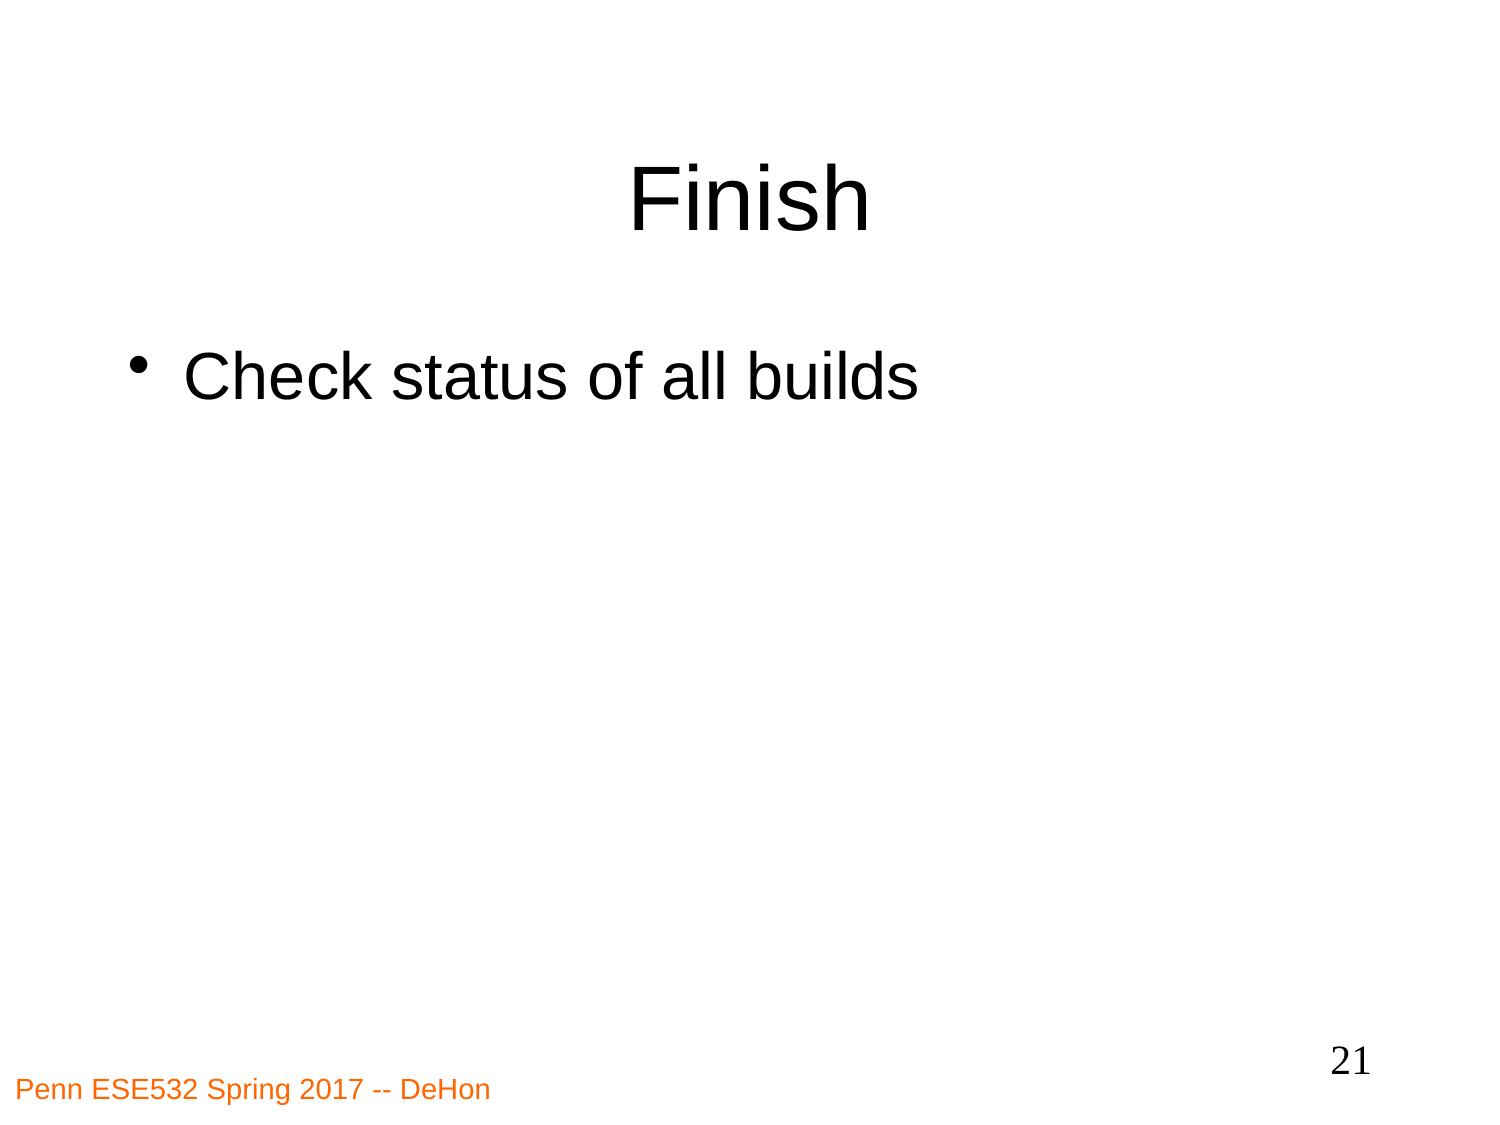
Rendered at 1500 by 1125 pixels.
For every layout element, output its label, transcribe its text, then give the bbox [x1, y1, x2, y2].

title Finish [112, 99, 1388, 288]
slide_number Penn ESE532 Spring 2017 -- DeHon [0, 1062, 688, 1125]
slide_number 21 [1074, 1024, 1388, 1101]
list Check status of all builds [112, 324, 1388, 1001]
